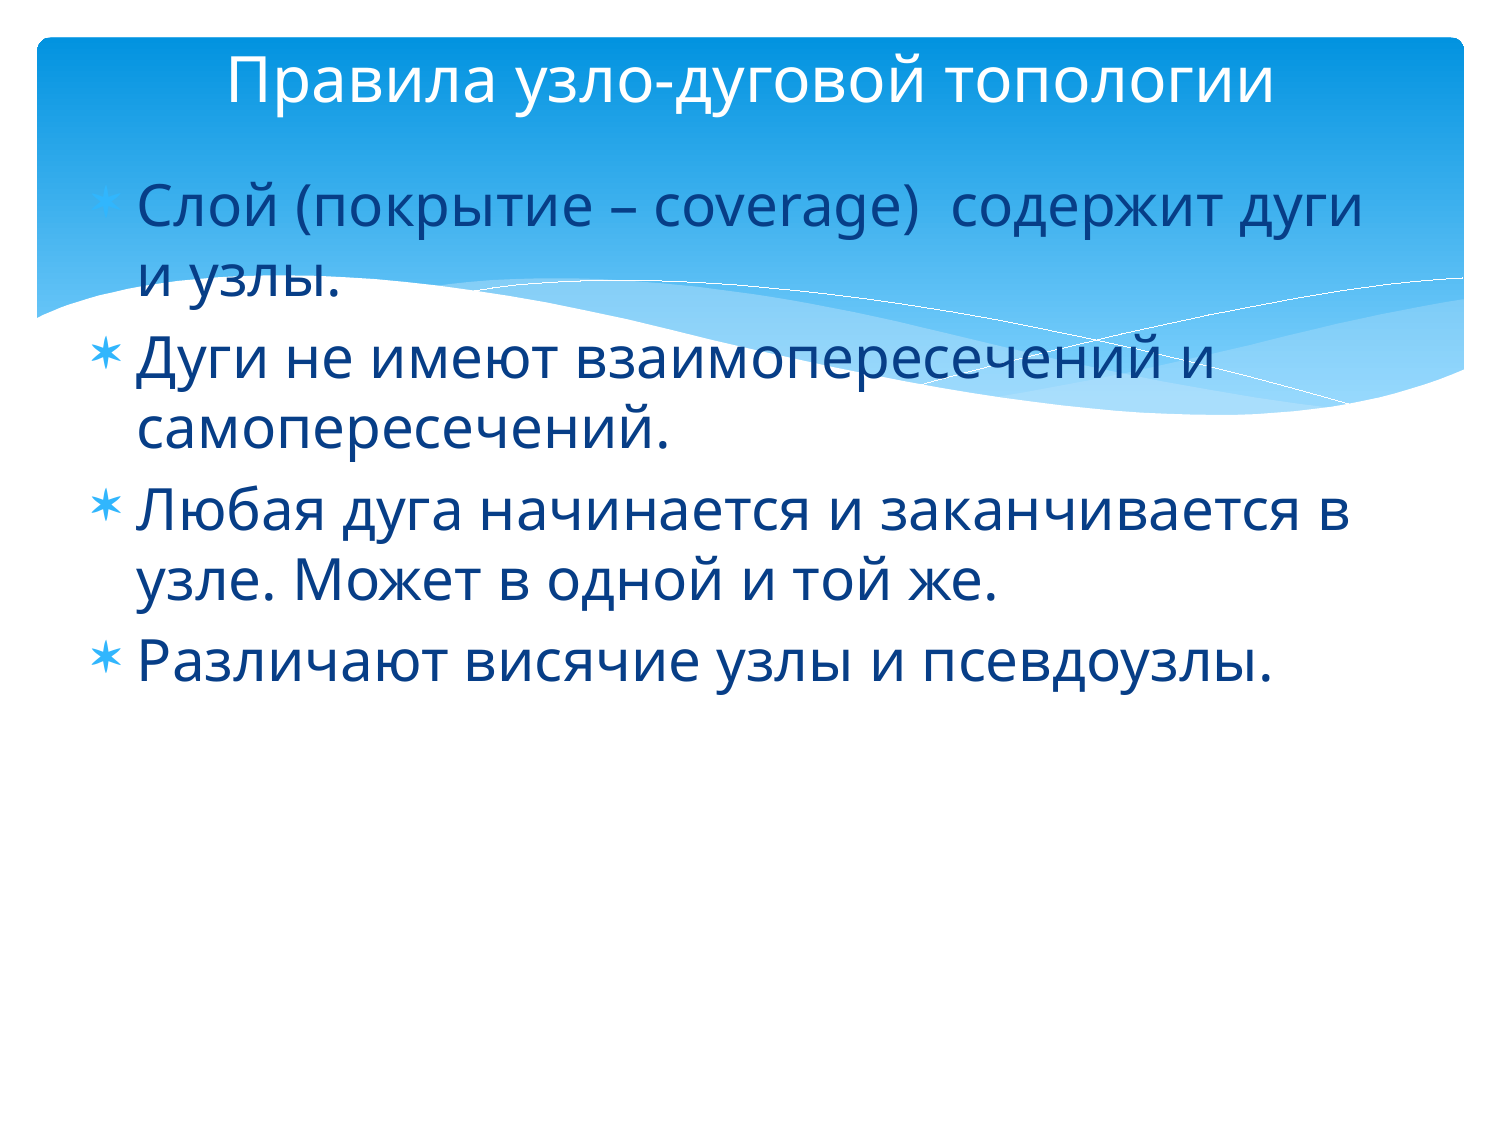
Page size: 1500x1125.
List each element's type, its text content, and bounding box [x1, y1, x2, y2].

title Правила узло-дуговой топологии [76, 31, 1427, 124]
list Слой (покрытие – coverage) содержит дуги и узлы. Дуги не имеют взаимопересечений и самопересечений. Любая дуга начинается и заканчивается в узле. Может в одной и той же. Различают висячие узлы и псевдоузлы. [76, 160, 1427, 717]
